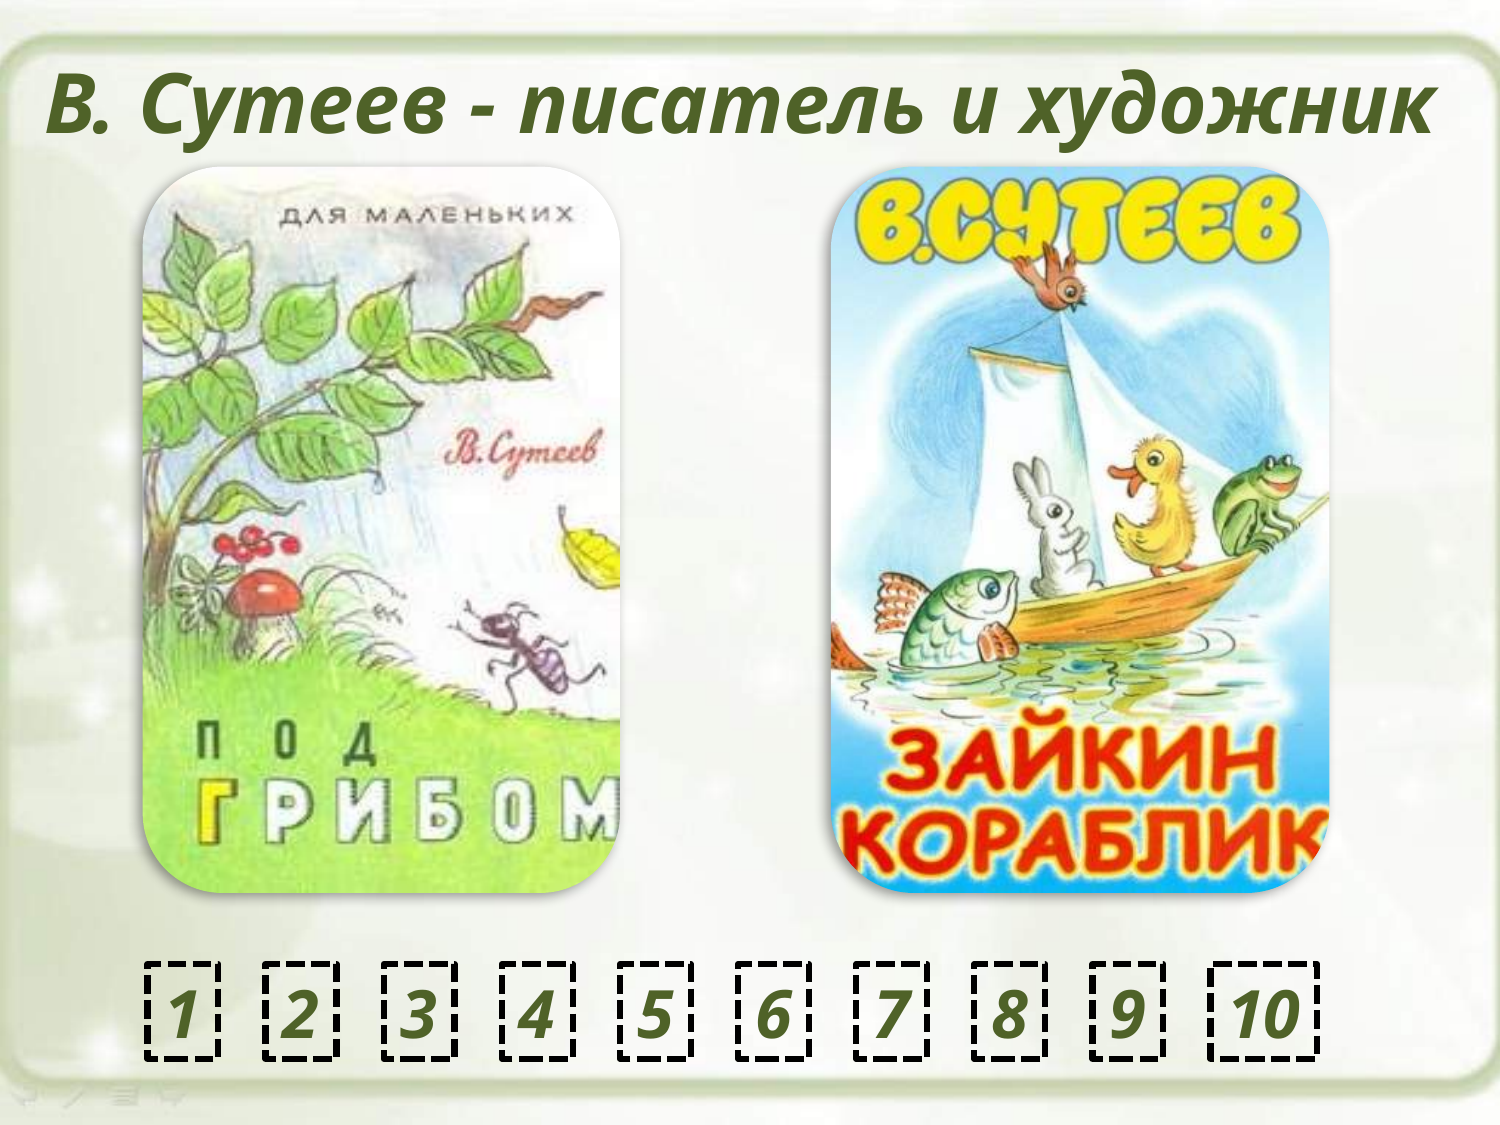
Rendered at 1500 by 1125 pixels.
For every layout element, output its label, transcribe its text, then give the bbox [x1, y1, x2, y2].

text_box 2 [265, 964, 337, 1059]
text_box 1 [147, 964, 219, 1059]
text_box 10 [1210, 964, 1317, 1059]
text_box 7 [856, 964, 928, 1059]
text_box 6 [738, 964, 809, 1059]
text_box 4 [501, 964, 573, 1059]
text_box 8 [974, 964, 1046, 1059]
text_box 9 [1092, 964, 1164, 1059]
text_box В. Сутеев - писатель и художник [0, 42, 1483, 158]
text_box 5 [620, 964, 691, 1059]
text_box 3 [383, 964, 455, 1059]
picture [0, 0, 1500, 1125]
